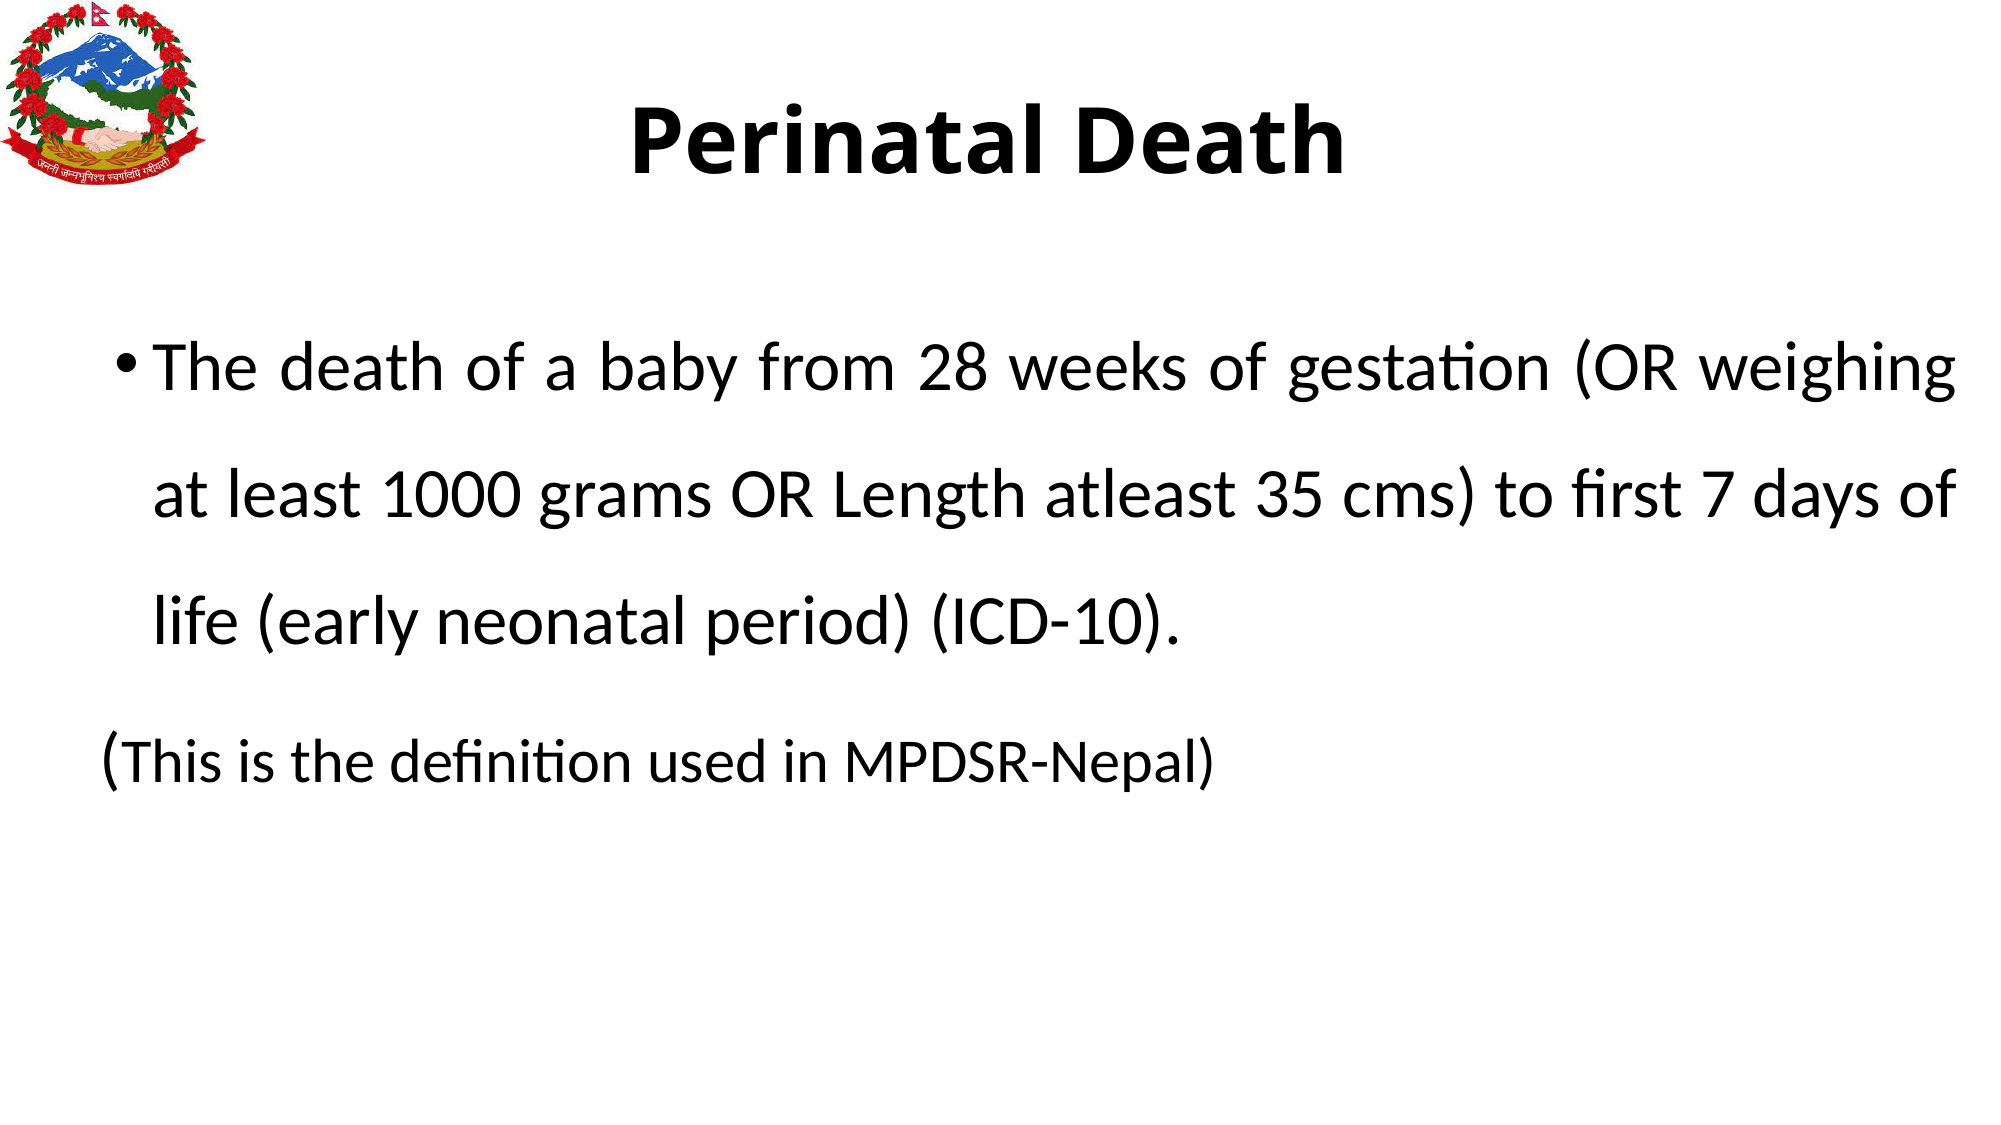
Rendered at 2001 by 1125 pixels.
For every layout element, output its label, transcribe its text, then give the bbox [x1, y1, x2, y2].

picture [0, 1, 206, 185]
list The death of a baby from 28 weeks of gestation (OR weighing at least 1000 grams OR Length atleast 35 cms) to first 7 days of life (early neonatal period) (ICD-10). (This is the definition used in MPDSR-Nepal) [24, 269, 1975, 1083]
title Perinatal Death [122, 82, 1878, 205]
